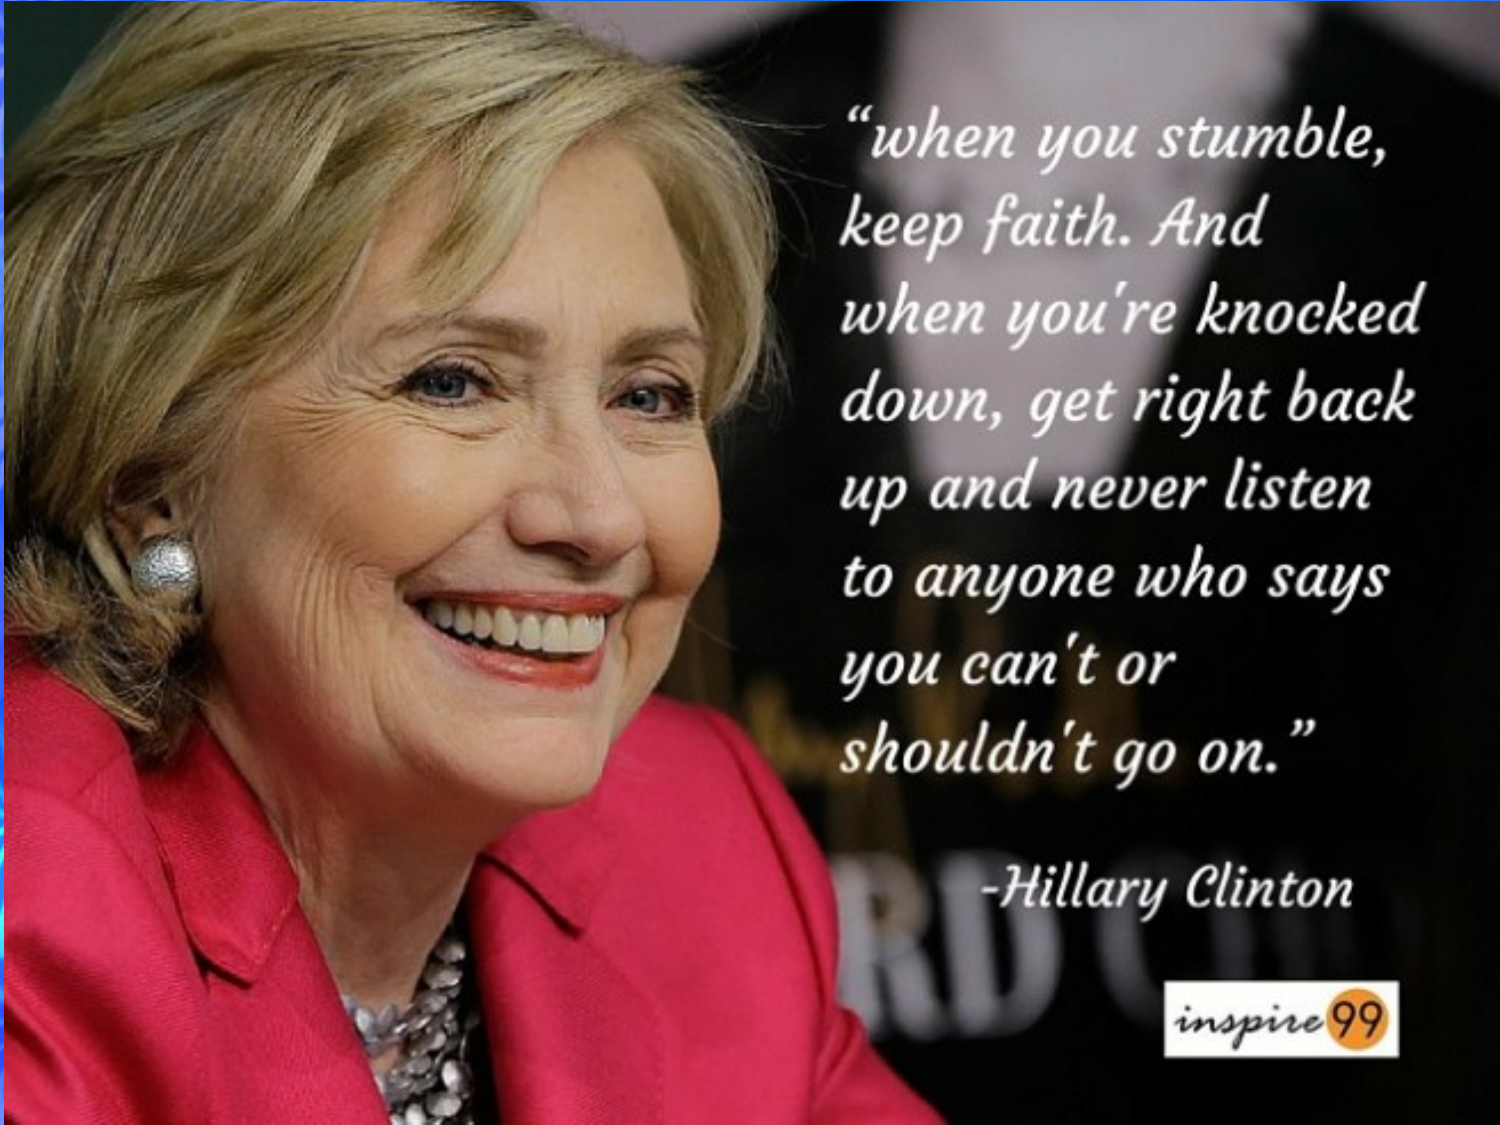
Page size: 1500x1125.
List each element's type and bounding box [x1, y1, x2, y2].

picture [0, 0, 1500, 1125]
list [4, 1, 1500, 1125]
